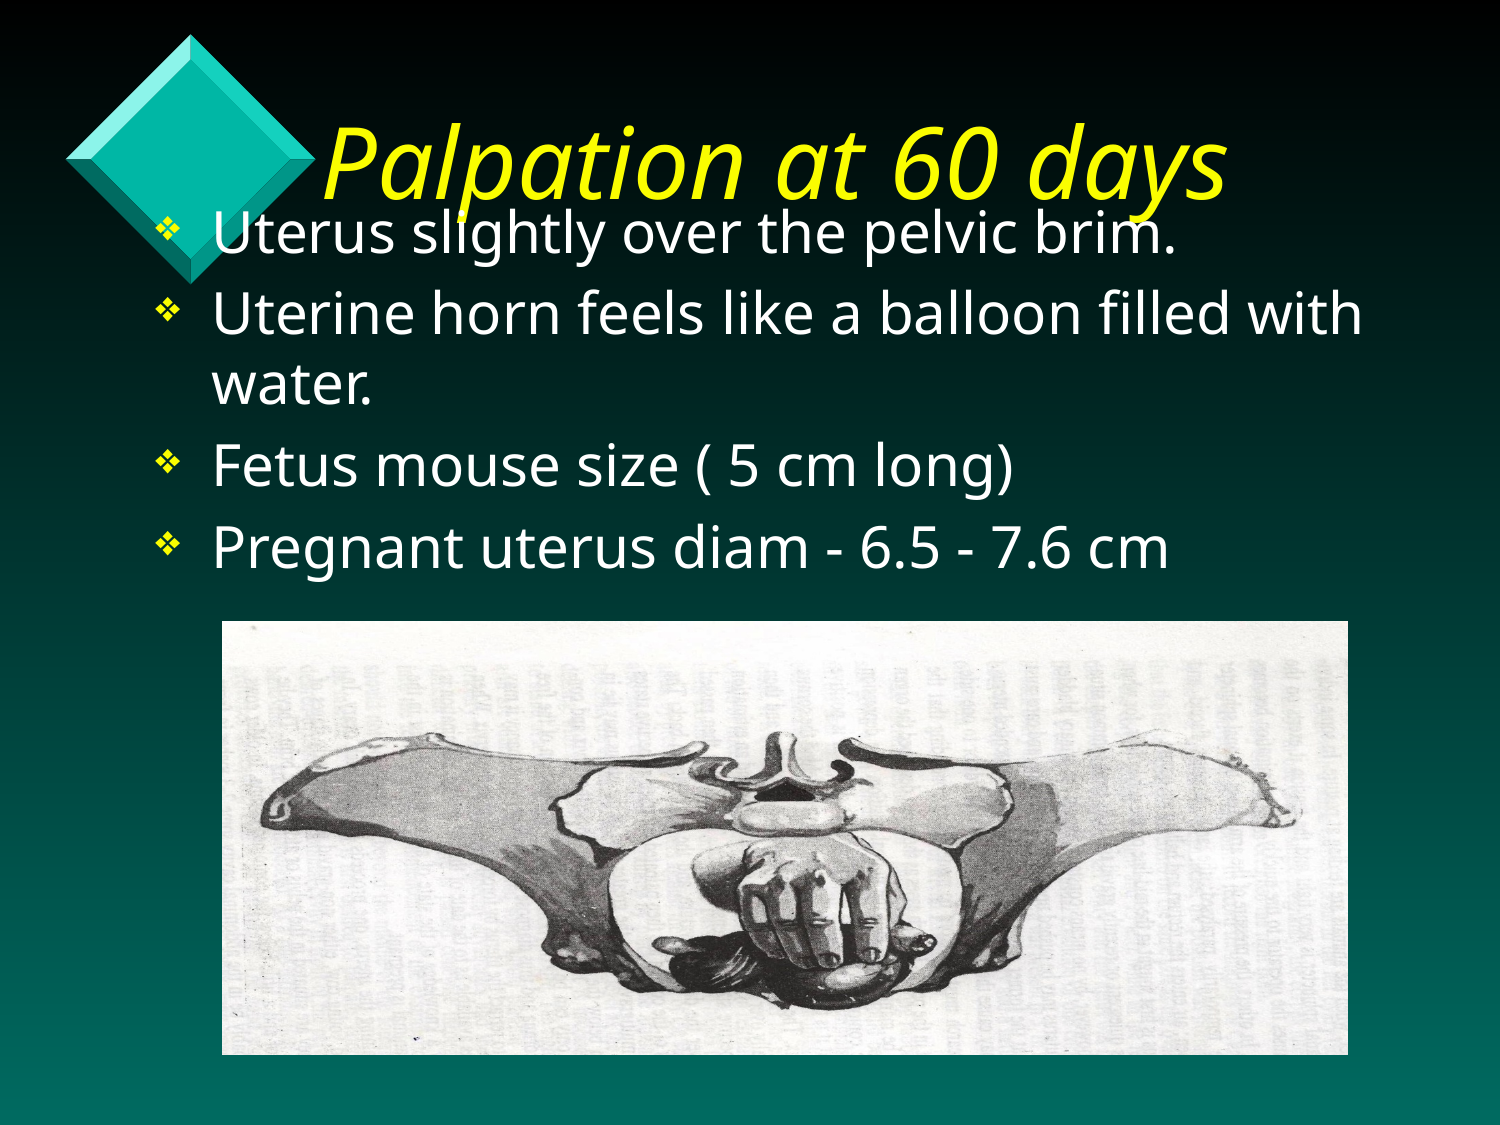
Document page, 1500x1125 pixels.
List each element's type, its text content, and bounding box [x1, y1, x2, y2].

picture [222, 620, 1348, 1055]
list Uterus slightly over the pelvic brim. Uterine horn feels like a balloon filled with water. Fetus mouse size ( 5 cm long) Pregnant uterus diam - 6.5 - 7.6 cm [140, 186, 1417, 988]
title Palpation at 60 days [136, 68, 1415, 251]
